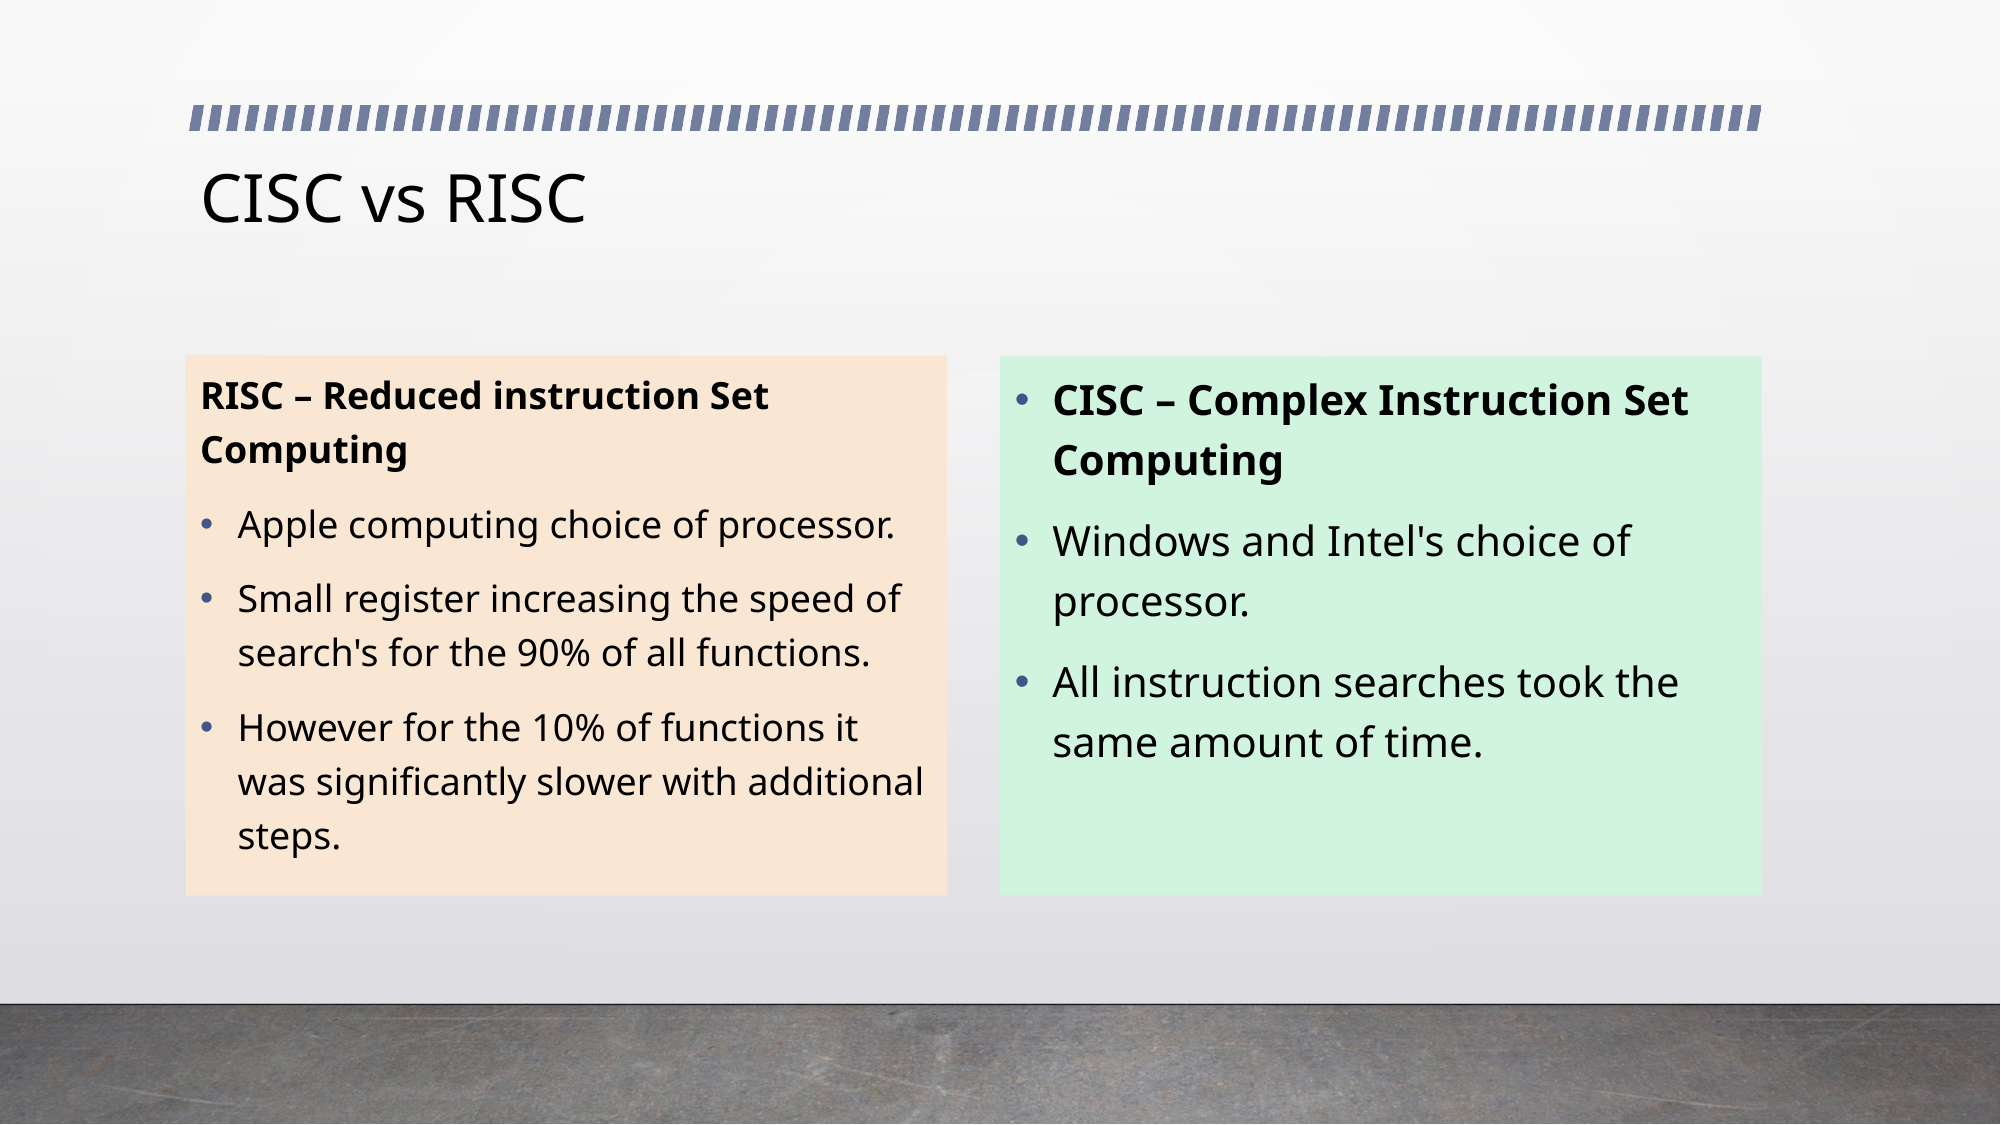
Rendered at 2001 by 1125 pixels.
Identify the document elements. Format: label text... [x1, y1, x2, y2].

list CISC – Complex Instruction Set Computing Windows and Intel's choice of processor. All instruction searches took the same amount of time. [999, 356, 1762, 896]
list RISC – Reduced instruction Set Computing Apple computing choice of processor. Small register increasing the speed of search's for the 90% of all functions. However for the 10% of functions it was significantly slower with additional steps. [185, 355, 948, 896]
picture [0, 1004, 2000, 1124]
title CISC vs RISC [185, 157, 1762, 331]
